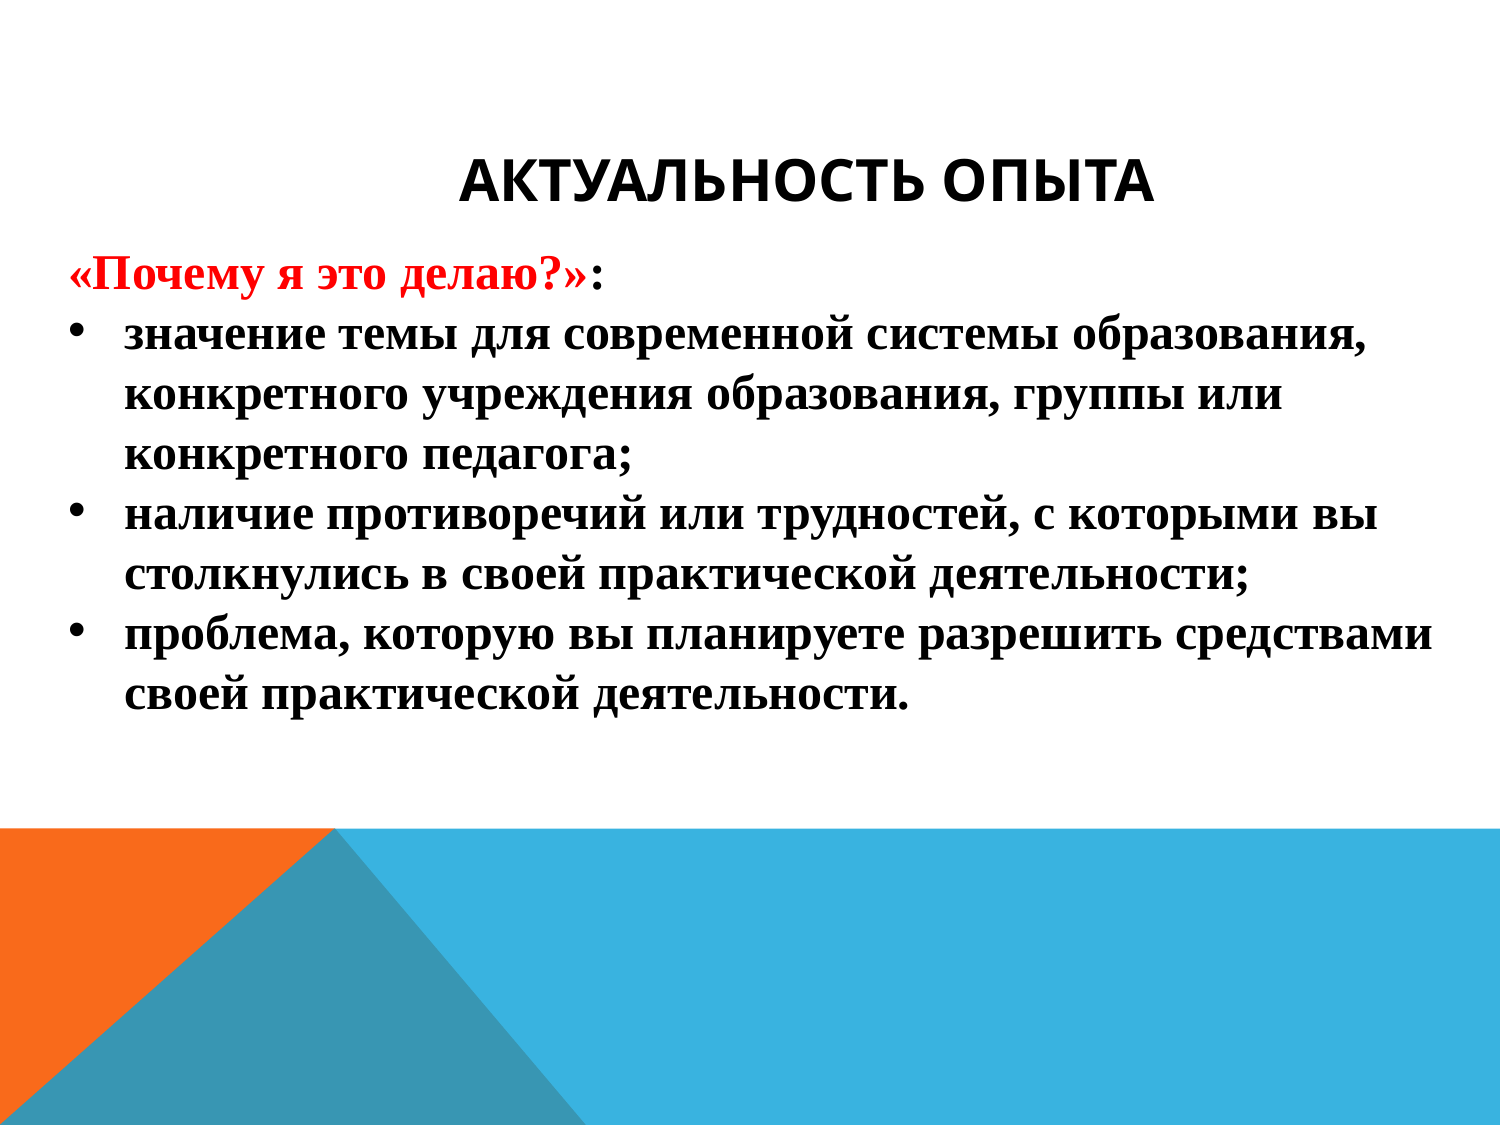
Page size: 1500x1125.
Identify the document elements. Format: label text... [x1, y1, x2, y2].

title АКТУАЛЬНОСТЬ ОПЫТА [99, 99, 1365, 231]
list «Почему я это делаю?»: значение темы для современной системы образования, конкретного учреждения образования, группы или конкретного педагога; наличие противоречий или трудностей, с которыми вы столкнулись в своей практической деятельности; проблема, которую вы планируете разрешить средствами своей практической деятельности. [53, 231, 1459, 1047]
